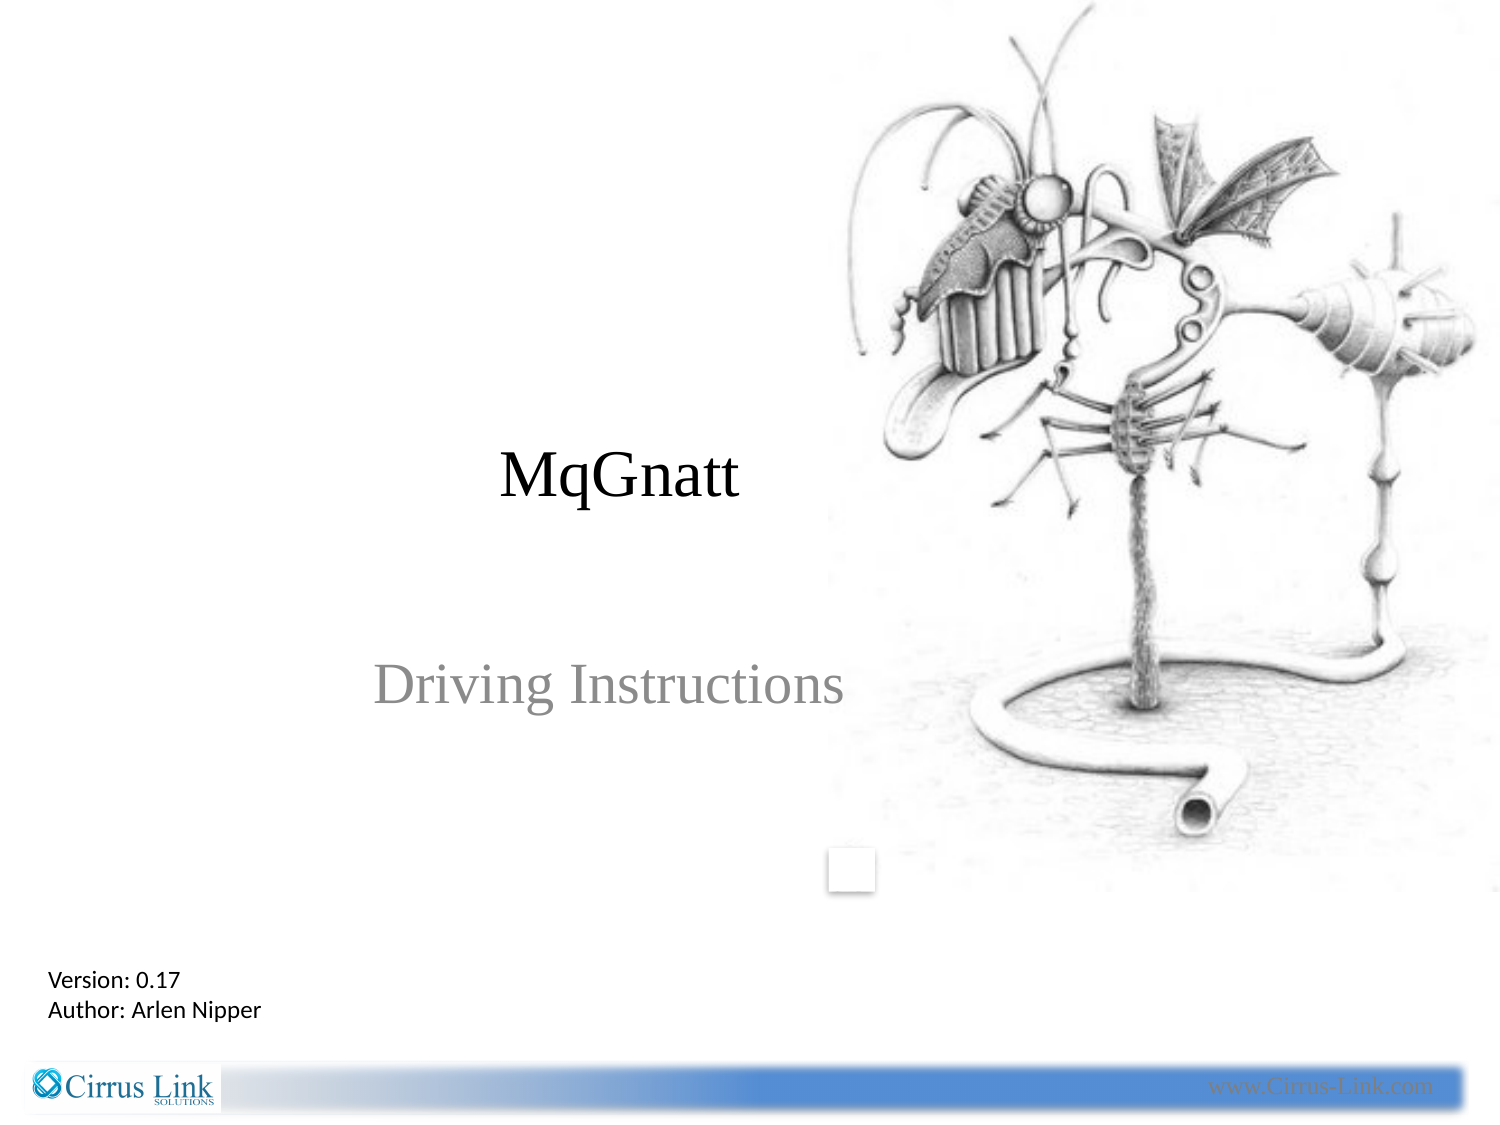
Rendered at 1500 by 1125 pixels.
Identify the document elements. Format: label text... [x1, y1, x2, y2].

text_box Version: 0.17 Author: Arlen Nipper [33, 956, 388, 1031]
picture [25, 1064, 221, 1113]
picture [828, 0, 1500, 892]
subtitle Driving Instructions [152, 637, 823, 807]
title MqGnatt [112, 349, 823, 591]
